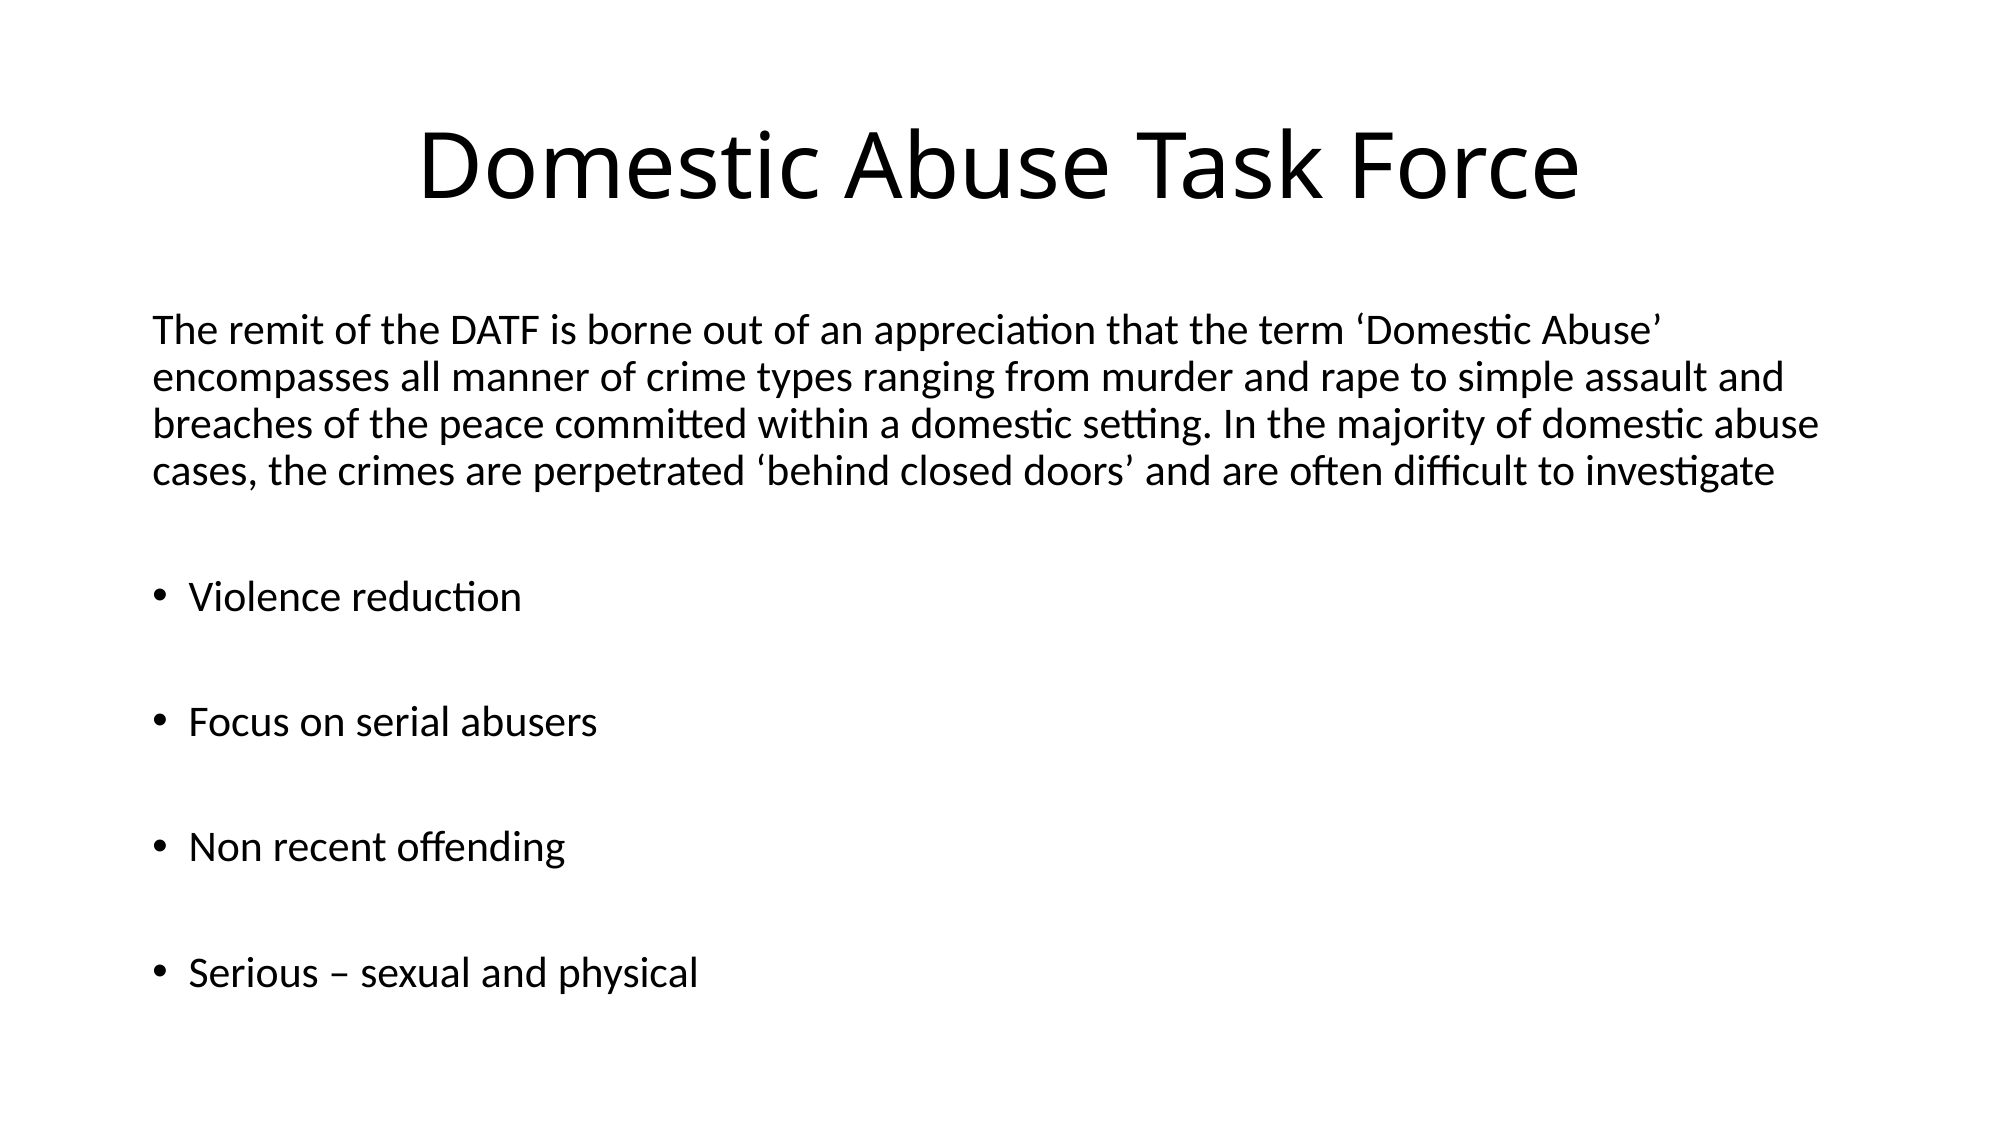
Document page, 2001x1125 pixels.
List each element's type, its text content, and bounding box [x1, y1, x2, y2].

title Domestic Abuse Task Force [137, 59, 1863, 278]
list The remit of the DATF is borne out of an appreciation that the term ‘Domestic Abuse’ encompasses all manner of crime types ranging from murder and rape to simple assault and breaches of the peace committed within a domestic setting. In the majority of domestic abuse cases, the crimes are perpetrated ‘behind closed doors’ and are often difficult to investigate Violence reduction Focus on serial abusers Non recent offending Serious – sexual and physical [137, 299, 1863, 1014]
